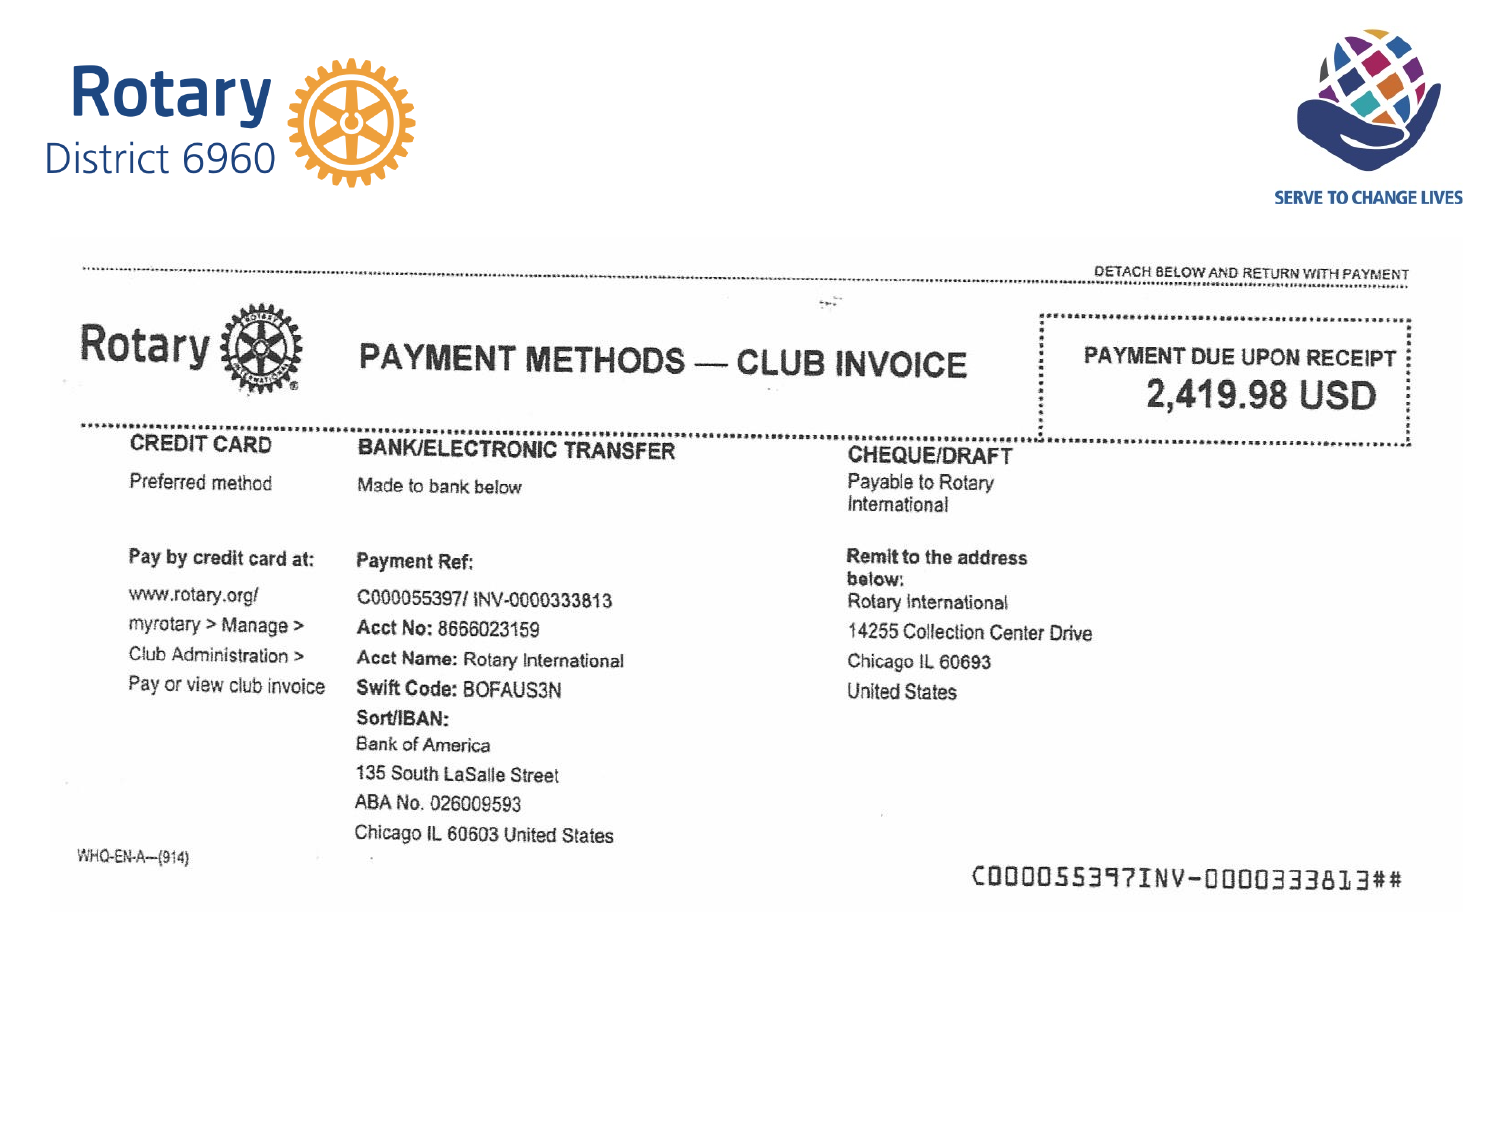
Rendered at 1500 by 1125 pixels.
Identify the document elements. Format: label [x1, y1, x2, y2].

picture [24, 49, 423, 199]
picture [49, 237, 1463, 912]
picture [1274, 26, 1463, 204]
